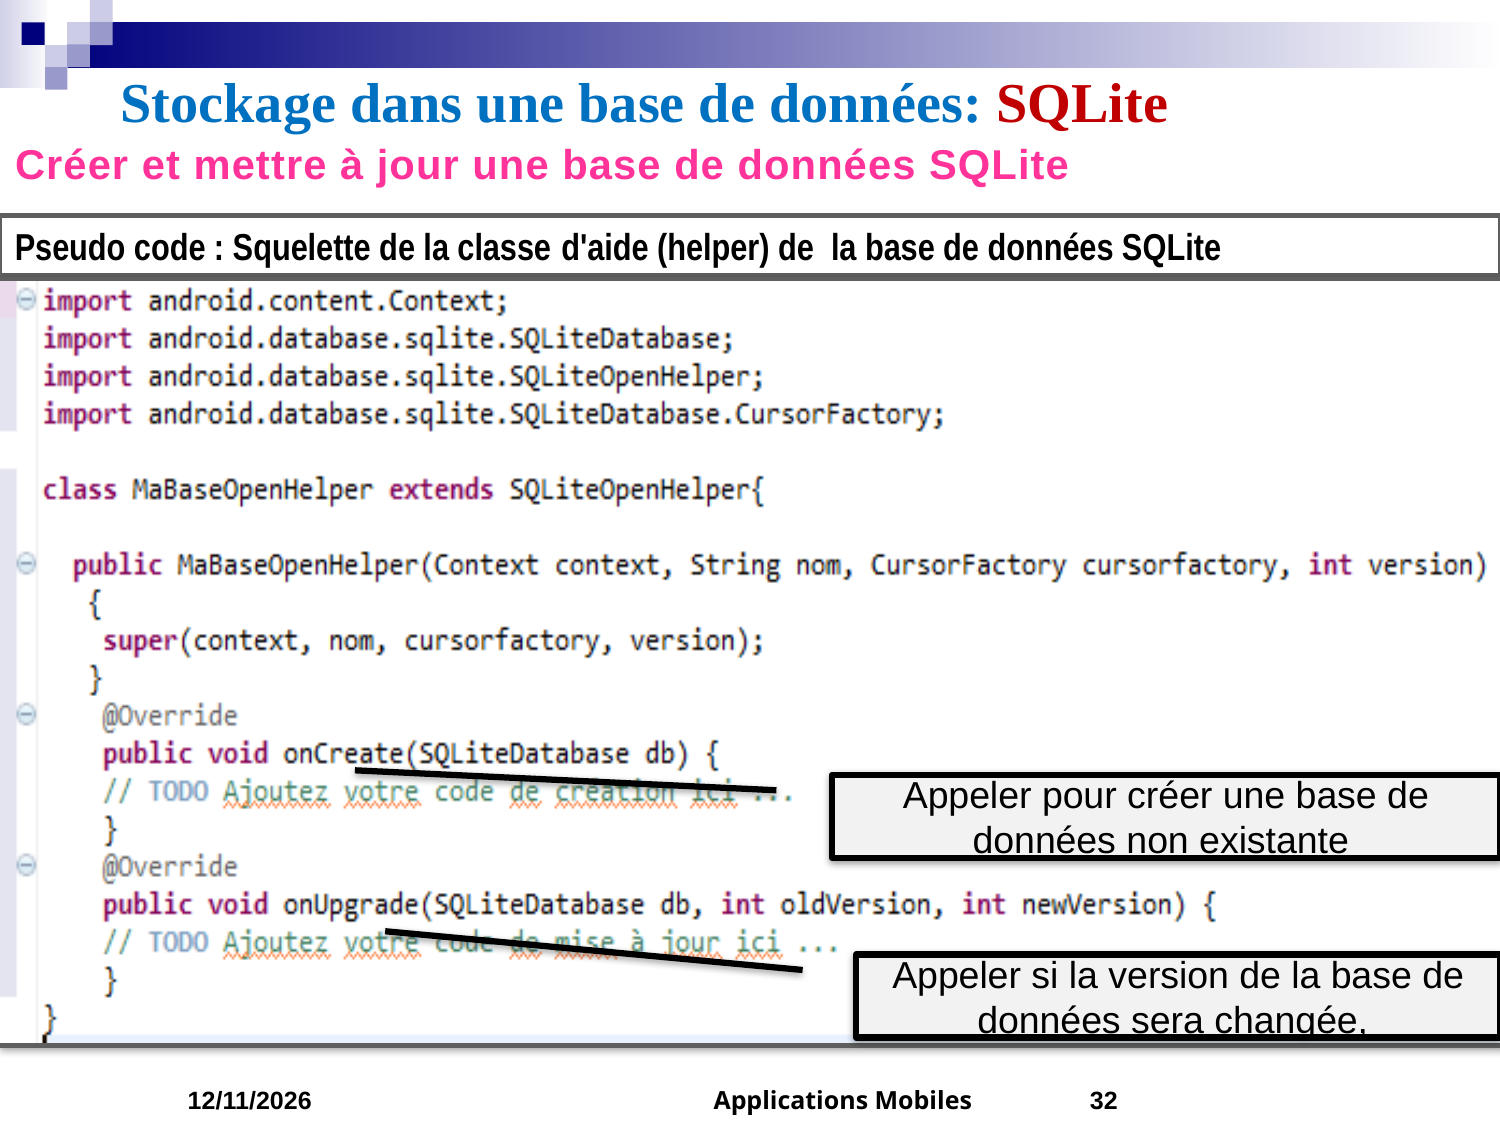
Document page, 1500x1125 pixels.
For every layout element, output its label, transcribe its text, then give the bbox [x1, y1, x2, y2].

slide_number 32 [1074, 1056, 1426, 1123]
title Stockage dans une base de données: SQLite [105, 23, 1500, 177]
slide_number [74, 1056, 426, 1123]
text_box Pseudo code : Squelette de la classe d'aide (helper) de la base de données SQLite [0, 213, 1500, 276]
text_box Créer et mettre à jour une base de données SQLite [0, 130, 1086, 196]
picture [0, 280, 1500, 1044]
footer Applications Mobiles [512, 1056, 988, 1123]
